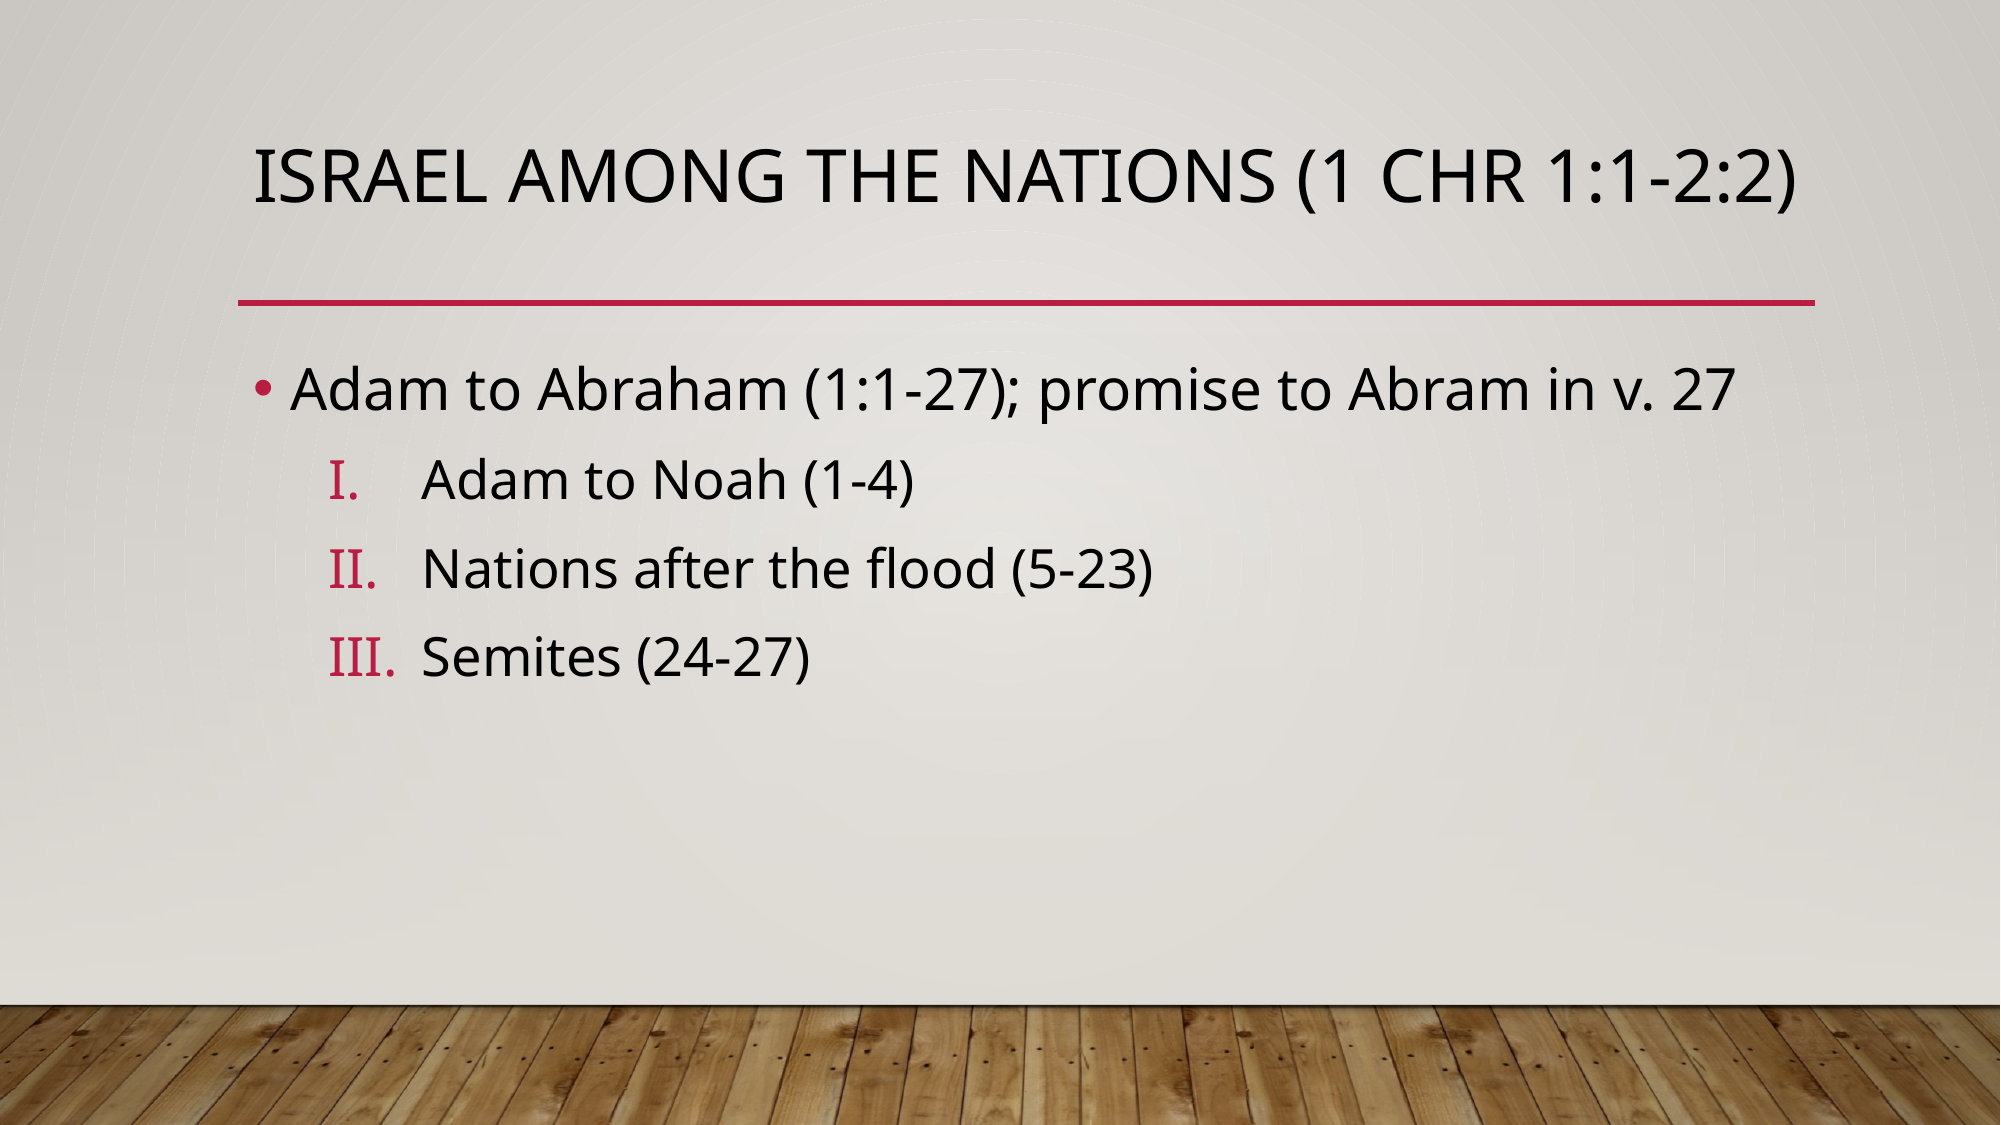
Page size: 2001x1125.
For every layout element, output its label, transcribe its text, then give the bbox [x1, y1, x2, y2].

list Adam to Abraham (1:1-27); promise to Abram in v. 27 Adam to Noah (1-4) Nations after the flood (5-23) Semites (24-27) [238, 330, 1814, 897]
title Israel among the nations (1 Chr 1:1-2:2) [238, 131, 1814, 305]
picture [0, 1005, 2000, 1125]
